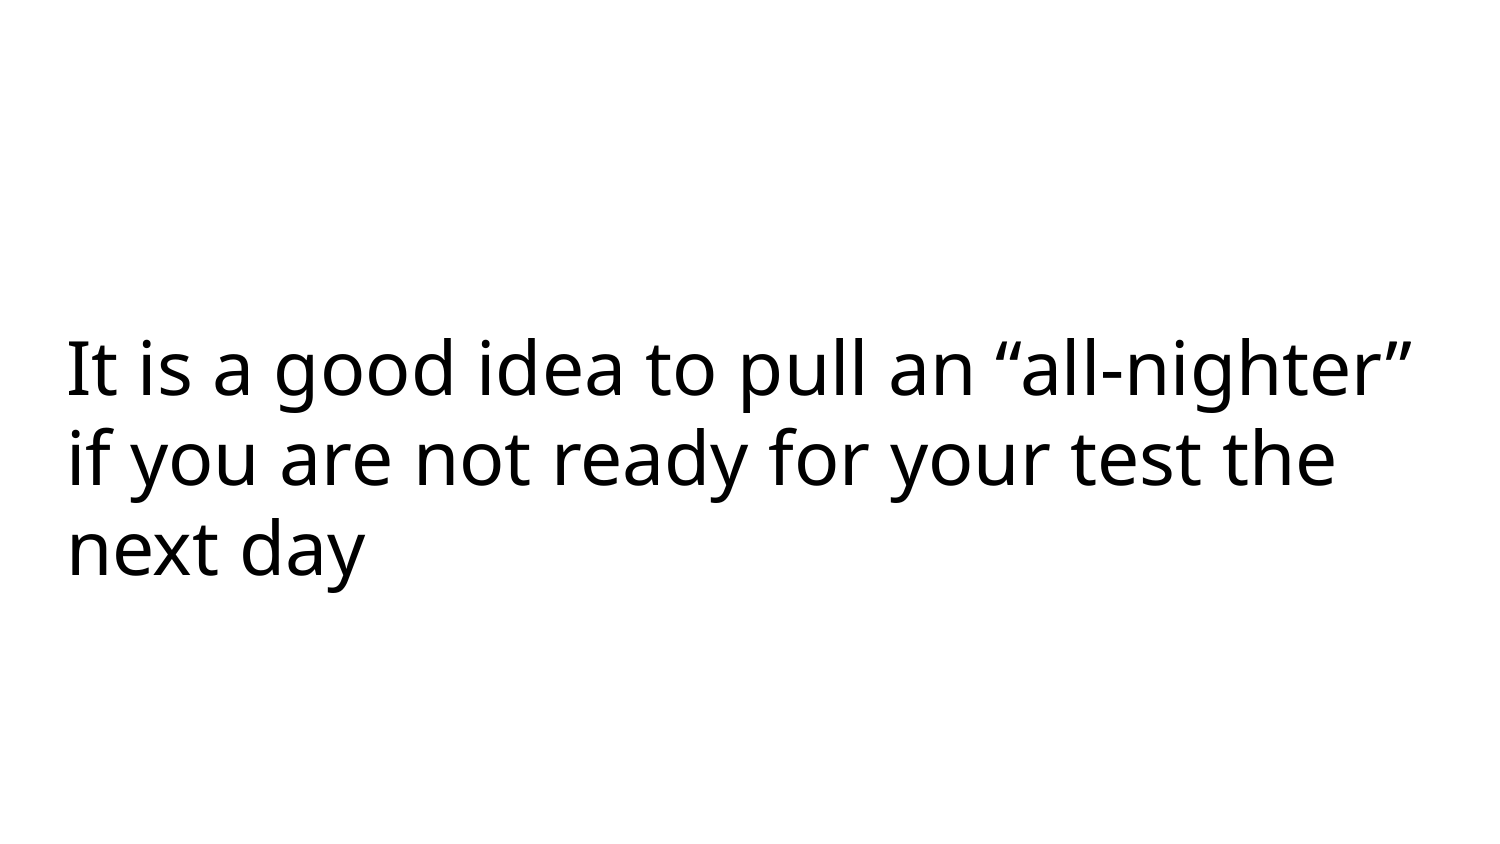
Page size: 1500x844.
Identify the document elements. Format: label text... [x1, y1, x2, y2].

title It is a good idea to pull an “all-nighter” if you are not ready for your test the next day [51, 305, 1449, 400]
